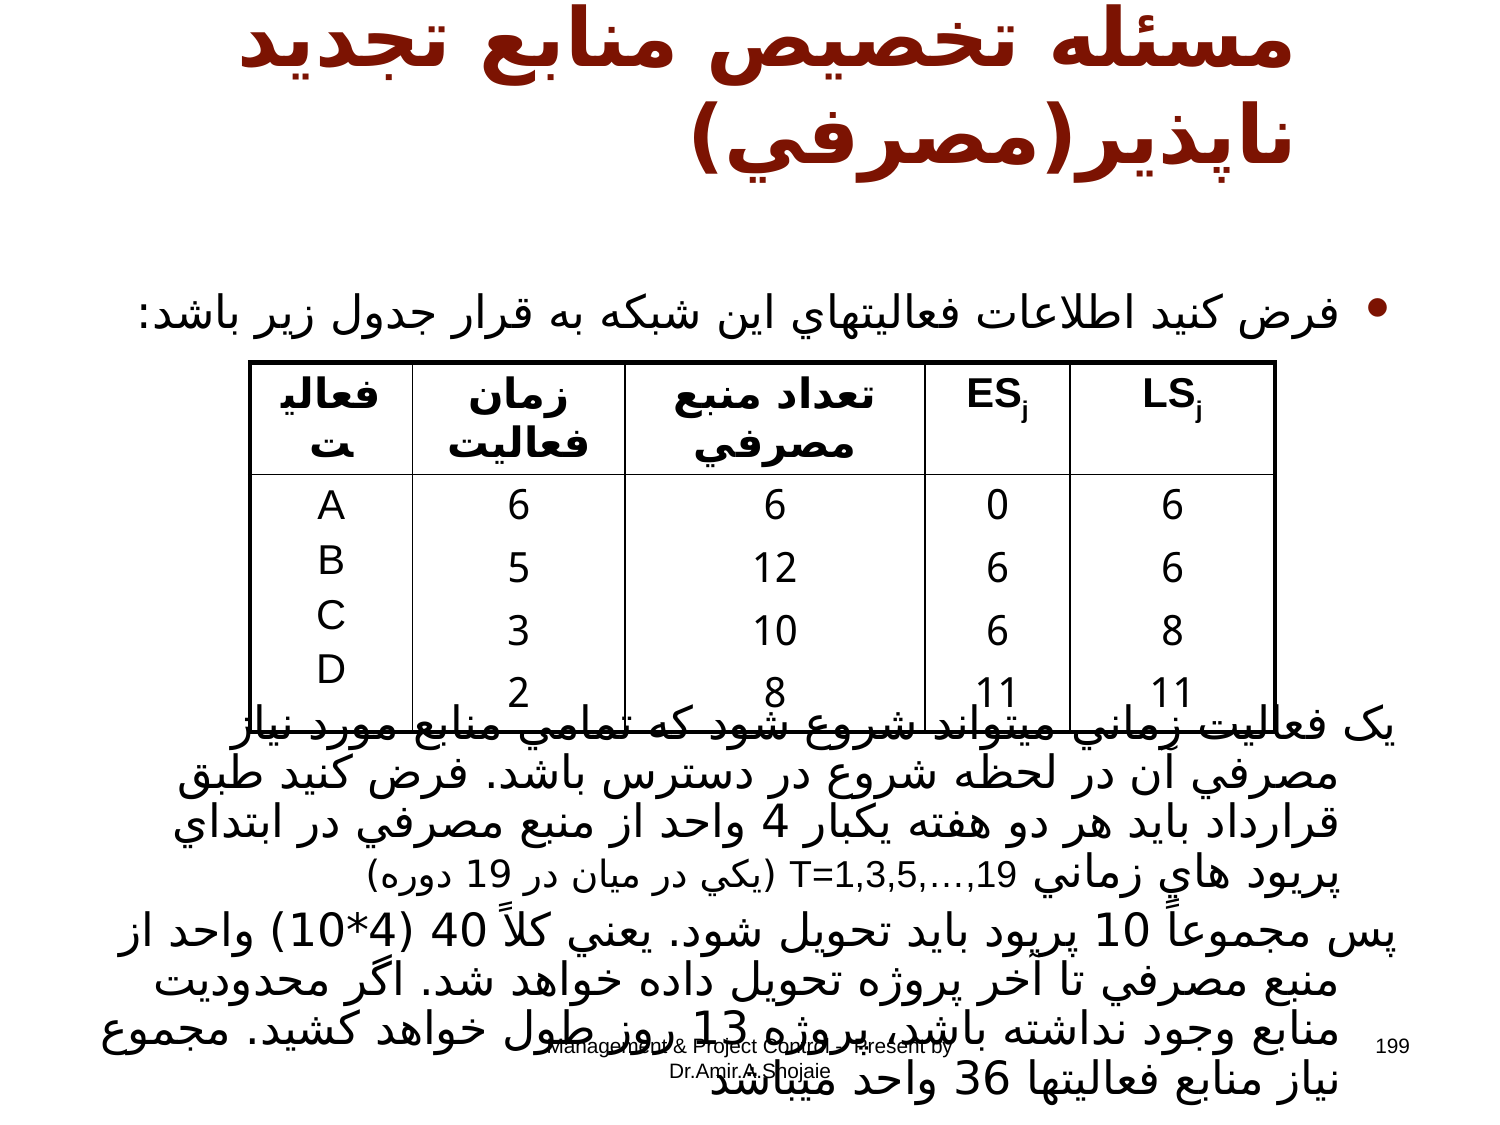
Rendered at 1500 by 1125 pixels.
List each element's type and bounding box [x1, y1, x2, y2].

table_cell [926, 475, 1069, 730]
table_header [926, 365, 1069, 474]
table_cell [1071, 475, 1273, 730]
title [37, 19, 1313, 188]
list [74, 281, 1413, 1038]
table_cell [252, 475, 412, 730]
slide_number [1074, 1024, 1426, 1101]
footer [512, 1038, 988, 1101]
table_header [1071, 365, 1273, 474]
table_header [413, 365, 624, 474]
table_header [626, 365, 924, 474]
table_header [252, 365, 412, 474]
table_cell [626, 475, 924, 730]
table_cell [413, 475, 624, 730]
